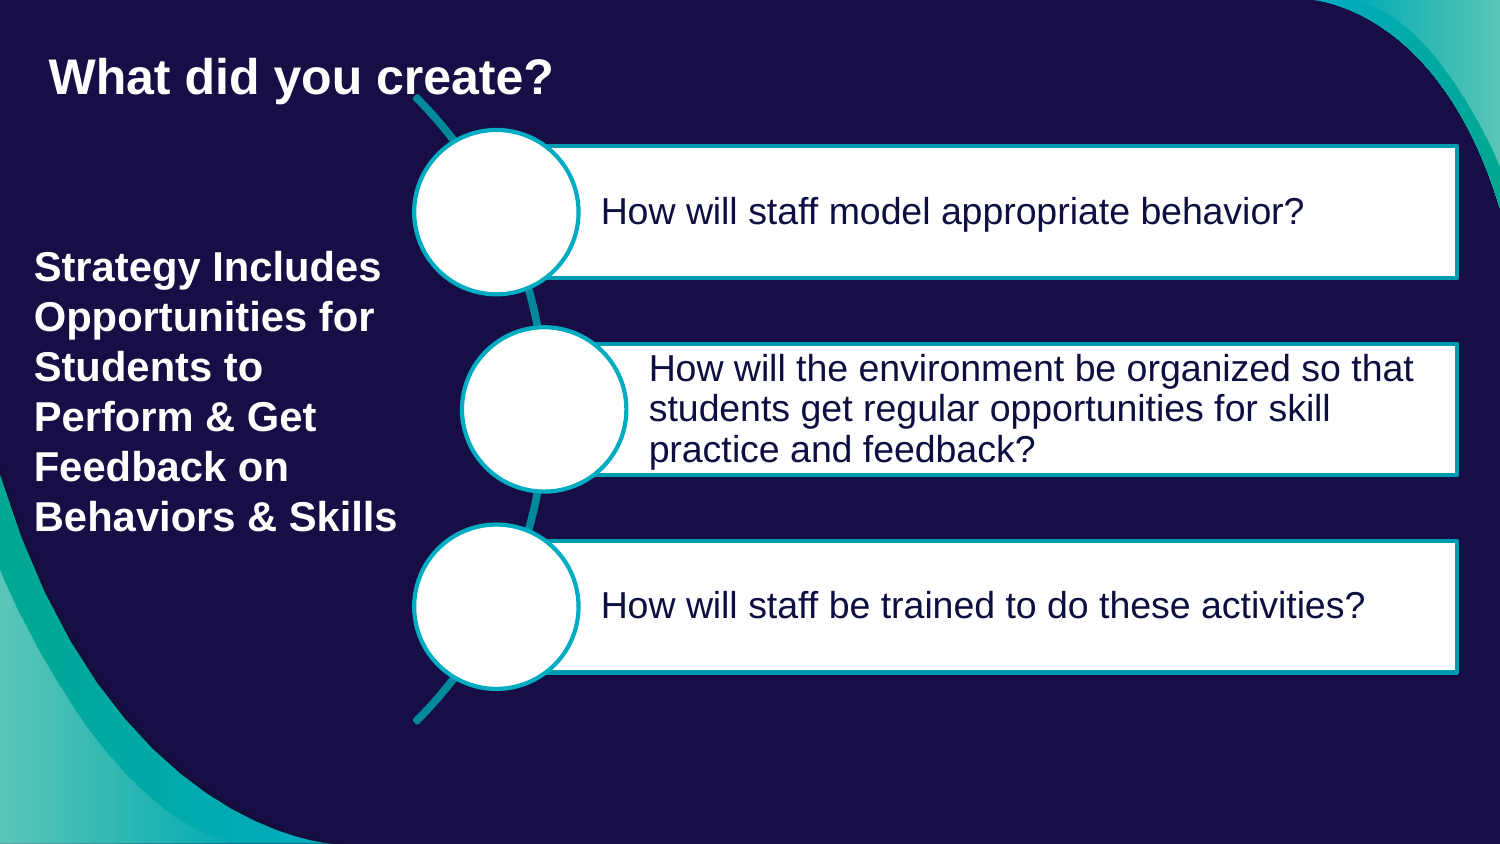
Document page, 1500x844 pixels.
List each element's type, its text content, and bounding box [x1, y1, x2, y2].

title Strategy Includes Opportunities for Students to Perform & Get Feedback on Behaviors & Skills [18, 224, 399, 595]
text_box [404, 80, 1467, 739]
text_box What did you create? [33, 37, 1448, 112]
